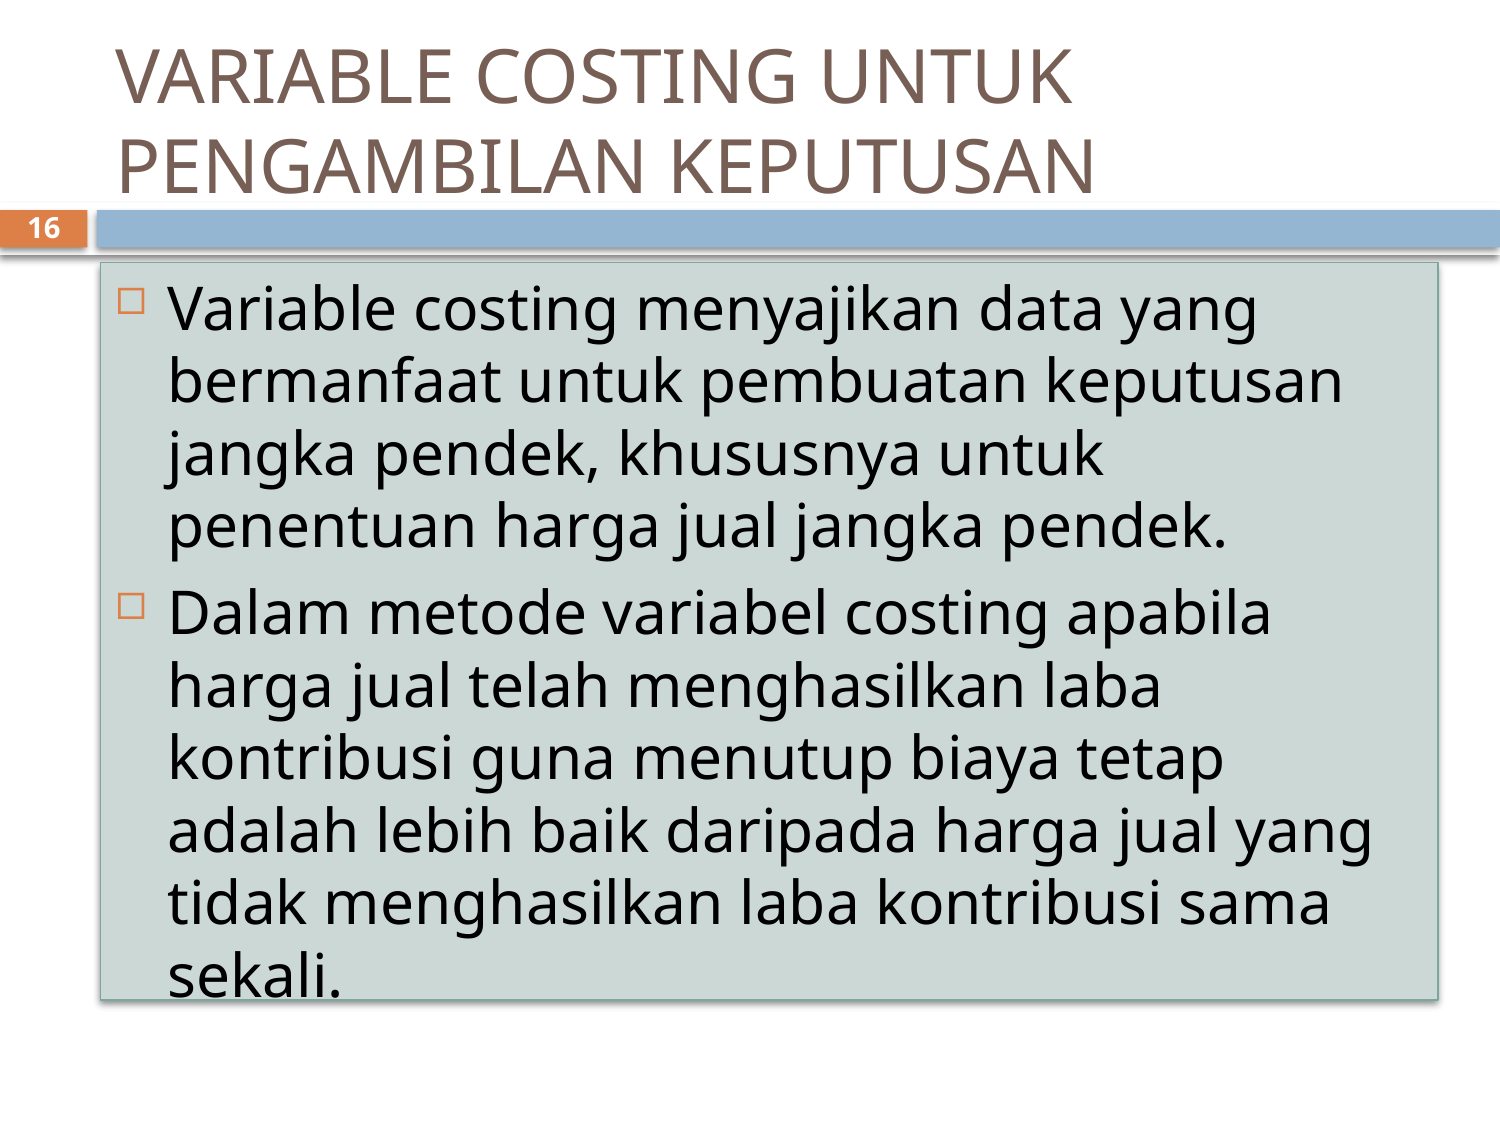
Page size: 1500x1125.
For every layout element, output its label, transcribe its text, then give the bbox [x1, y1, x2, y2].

list Variable costing menyajikan data yang bermanfaat untuk pembuatan keputusan jangka pendek, khususnya untuk penentuan harga jual jangka pendek. Dalam metode variabel costing apabila harga jual telah menghasilkan laba kontribusi guna menutup biaya tetap adalah lebih baik daripada harga jual yang tidak menghasilkan laba kontribusi sama sekali. [100, 262, 1439, 1001]
title VARIABLE COSTING UNTUK PENGAMBILAN KEPUTUSAN [100, 37, 1438, 200]
slide_number 16 [0, 208, 88, 249]
